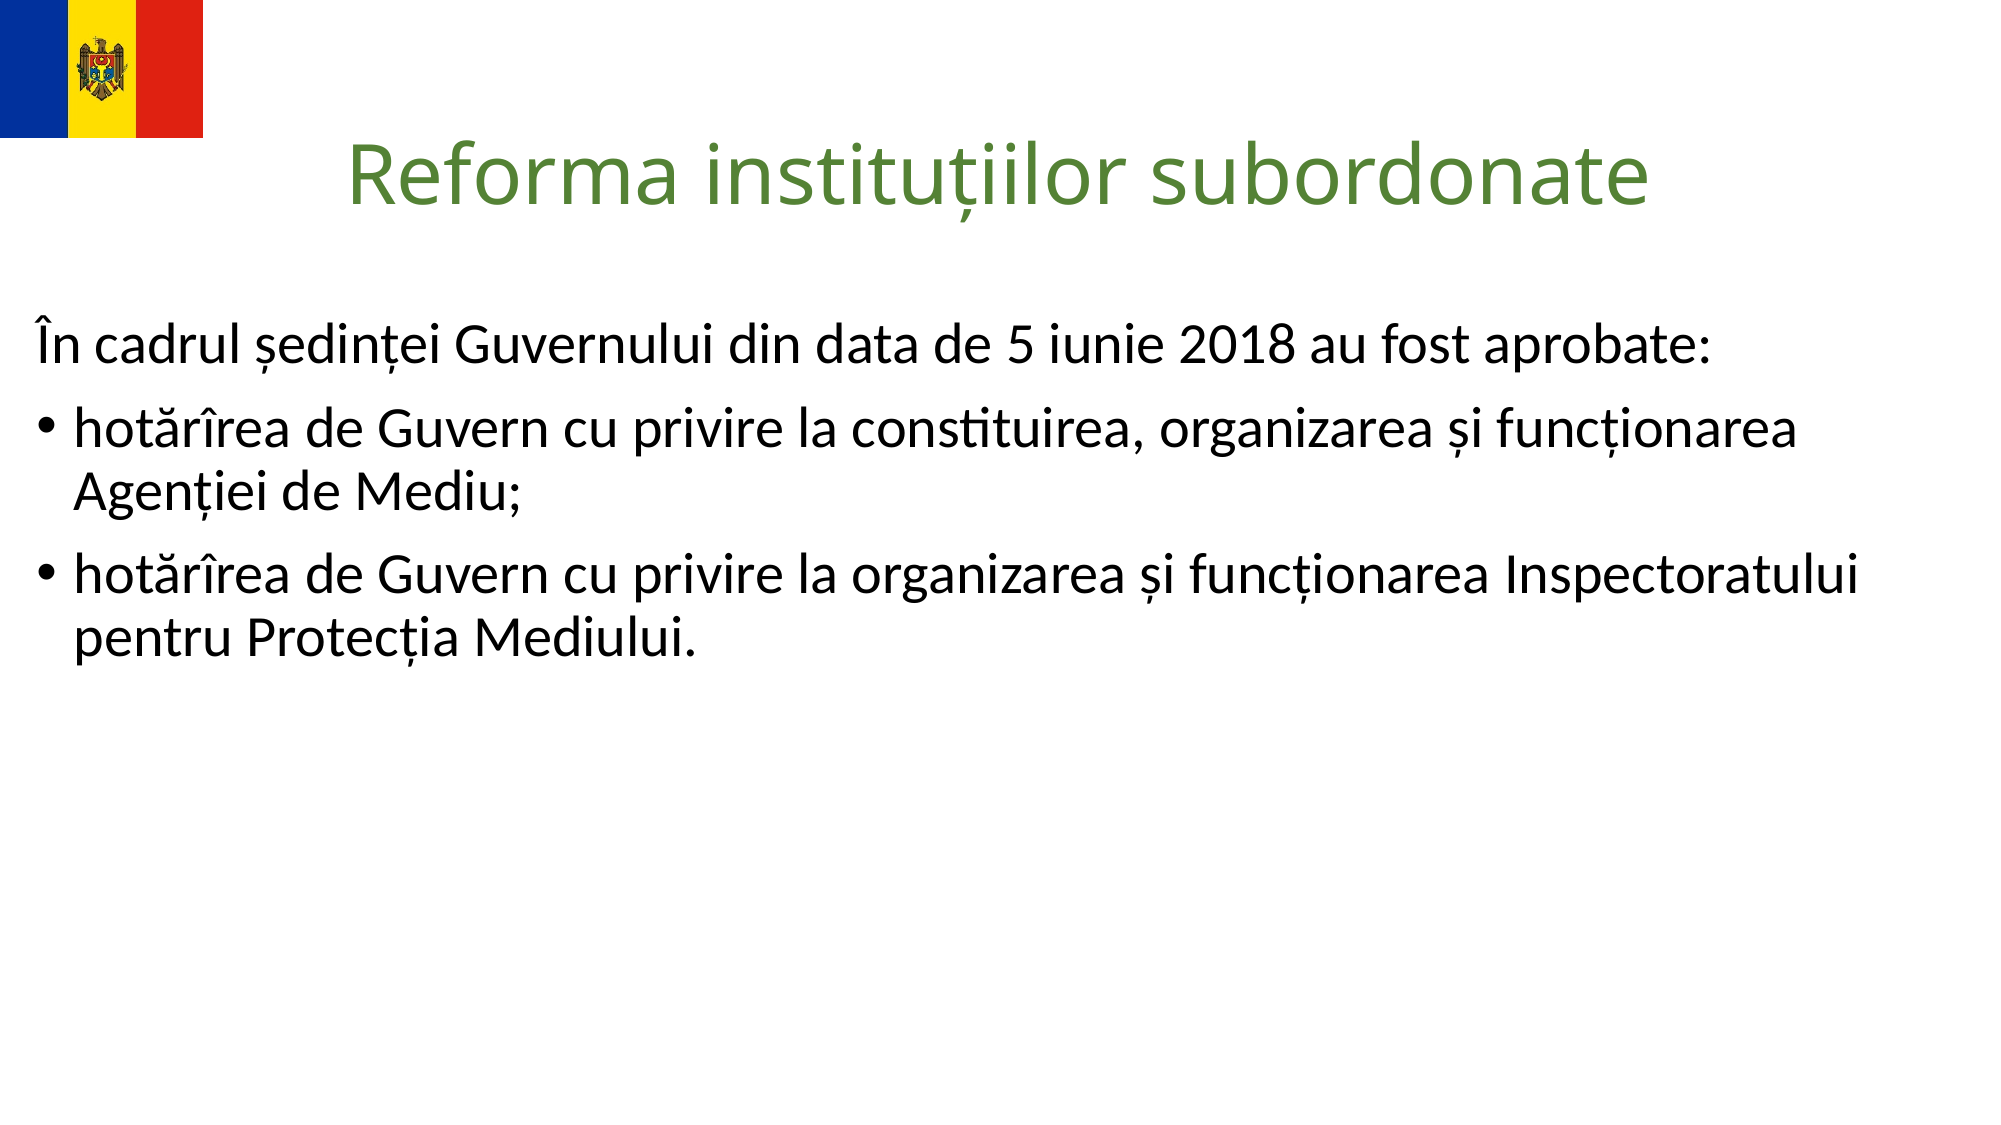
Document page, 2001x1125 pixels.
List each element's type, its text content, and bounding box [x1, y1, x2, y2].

picture [0, 0, 203, 138]
list În cadrul ședinței Guvernului din data de 5 iunie 2018 au fost aprobate: hotărîrea de Guvern cu privire la constituirea, organizarea și funcționarea Agenției de Mediu; hotărîrea de Guvern cu privire la organizarea și funcționarea Inspectoratului pentru Protecția Mediului. [21, 305, 1977, 1092]
title Reforma instituțiilor subordonate [100, 108, 1898, 247]
